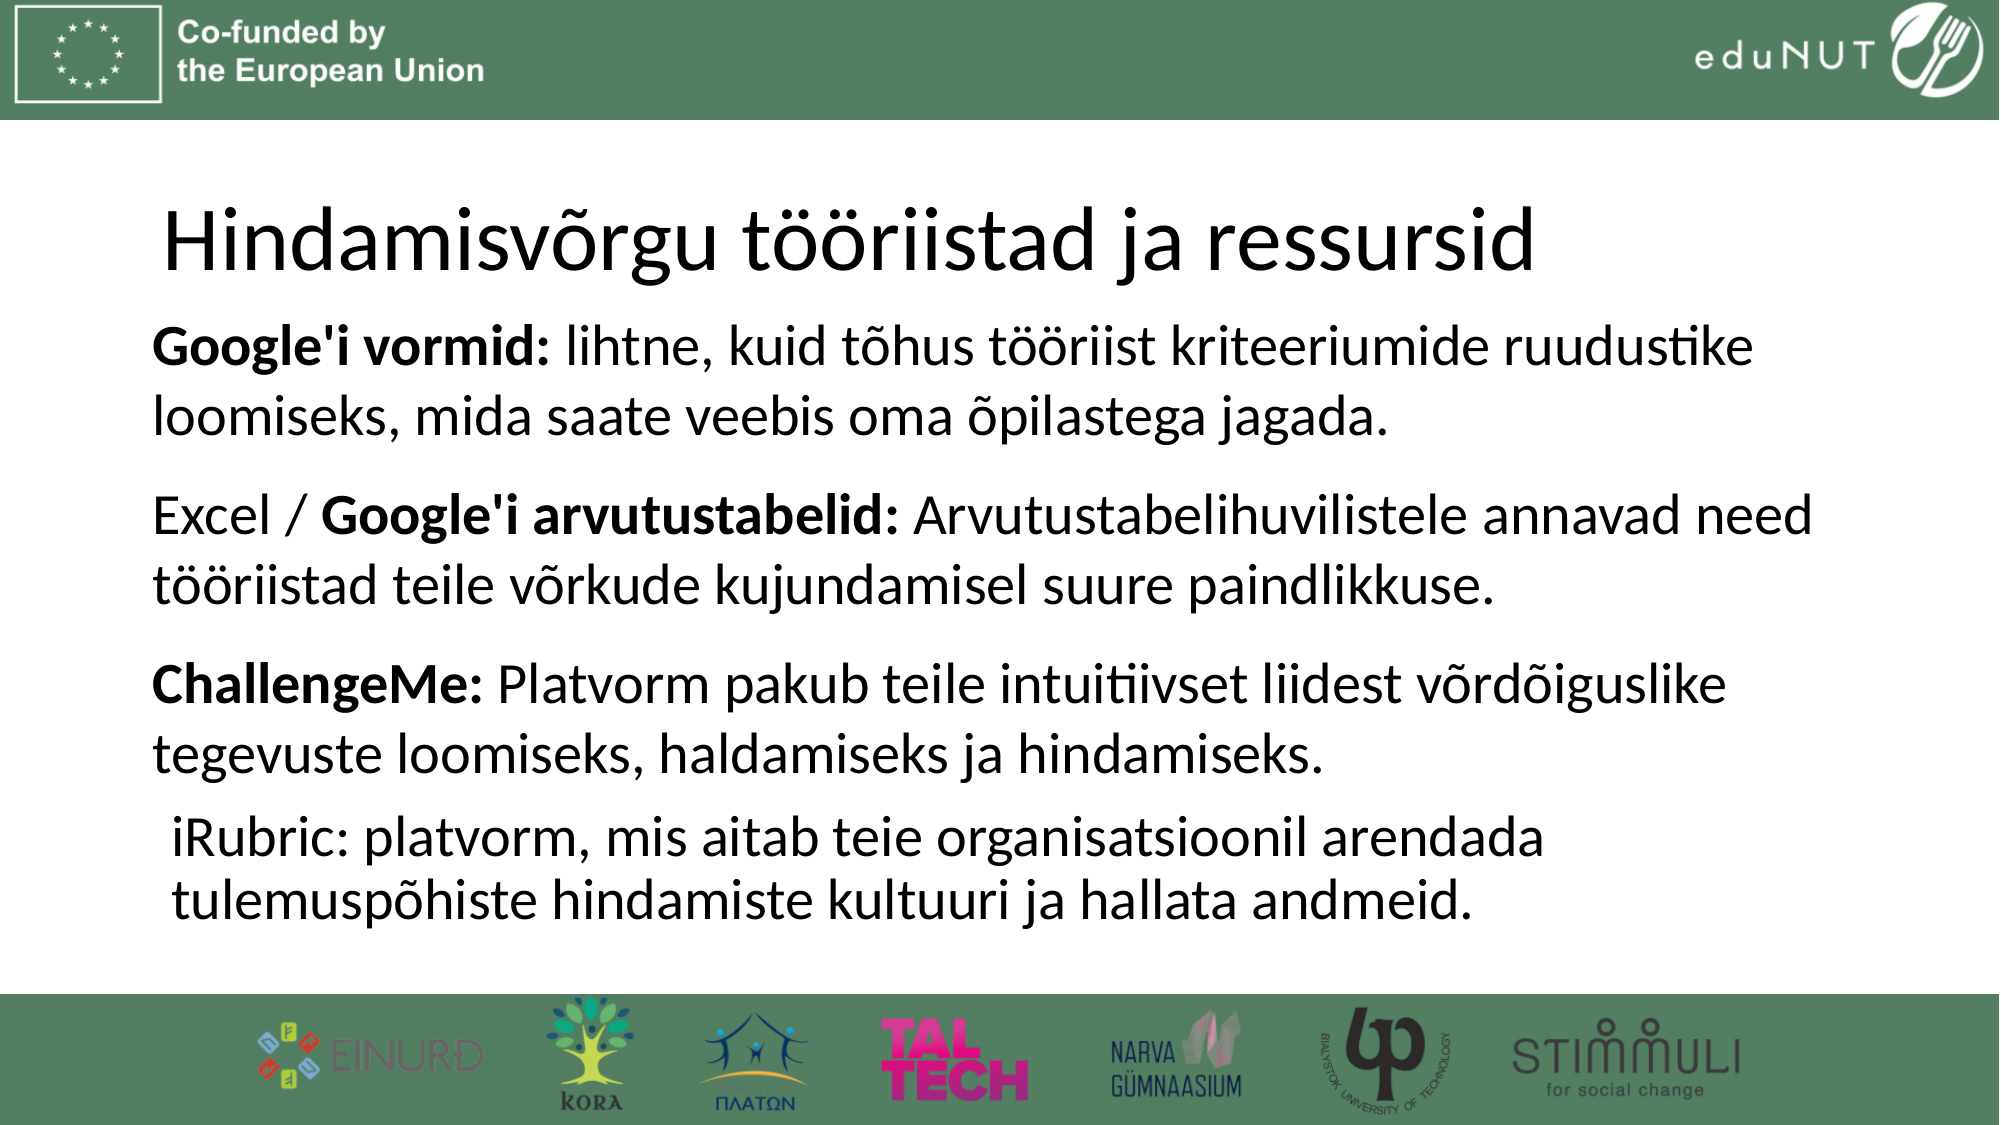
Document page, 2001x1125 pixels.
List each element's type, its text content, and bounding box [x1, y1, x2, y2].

list Google'i vormid: lihtne, kuid tõhus tööriist kriteeriumide ruudustike loomiseks, mida saate veebis oma õpilastega jagada. Excel / Google'i arvutustabelid: Arvutustabelihuvilistele annavad need tööriistad teile võrkude kujundamisel suure paindlikkuse. ChallengeMe: Platvorm pakub teile intuitiivset liidest võrdõiguslike tegevuste loomiseks, haldamiseks ja hindamiseks. iRubric: platvorm, mis aitab teie organisatsioonil arendada tulemuspõhiste hindamiste kultuuri ja hallata andmeid. [137, 299, 1863, 956]
picture [0, 994, 1999, 1125]
picture [0, 0, 1999, 120]
title Hindamisvõrgu tööriistad ja ressursid [147, 139, 1873, 342]
